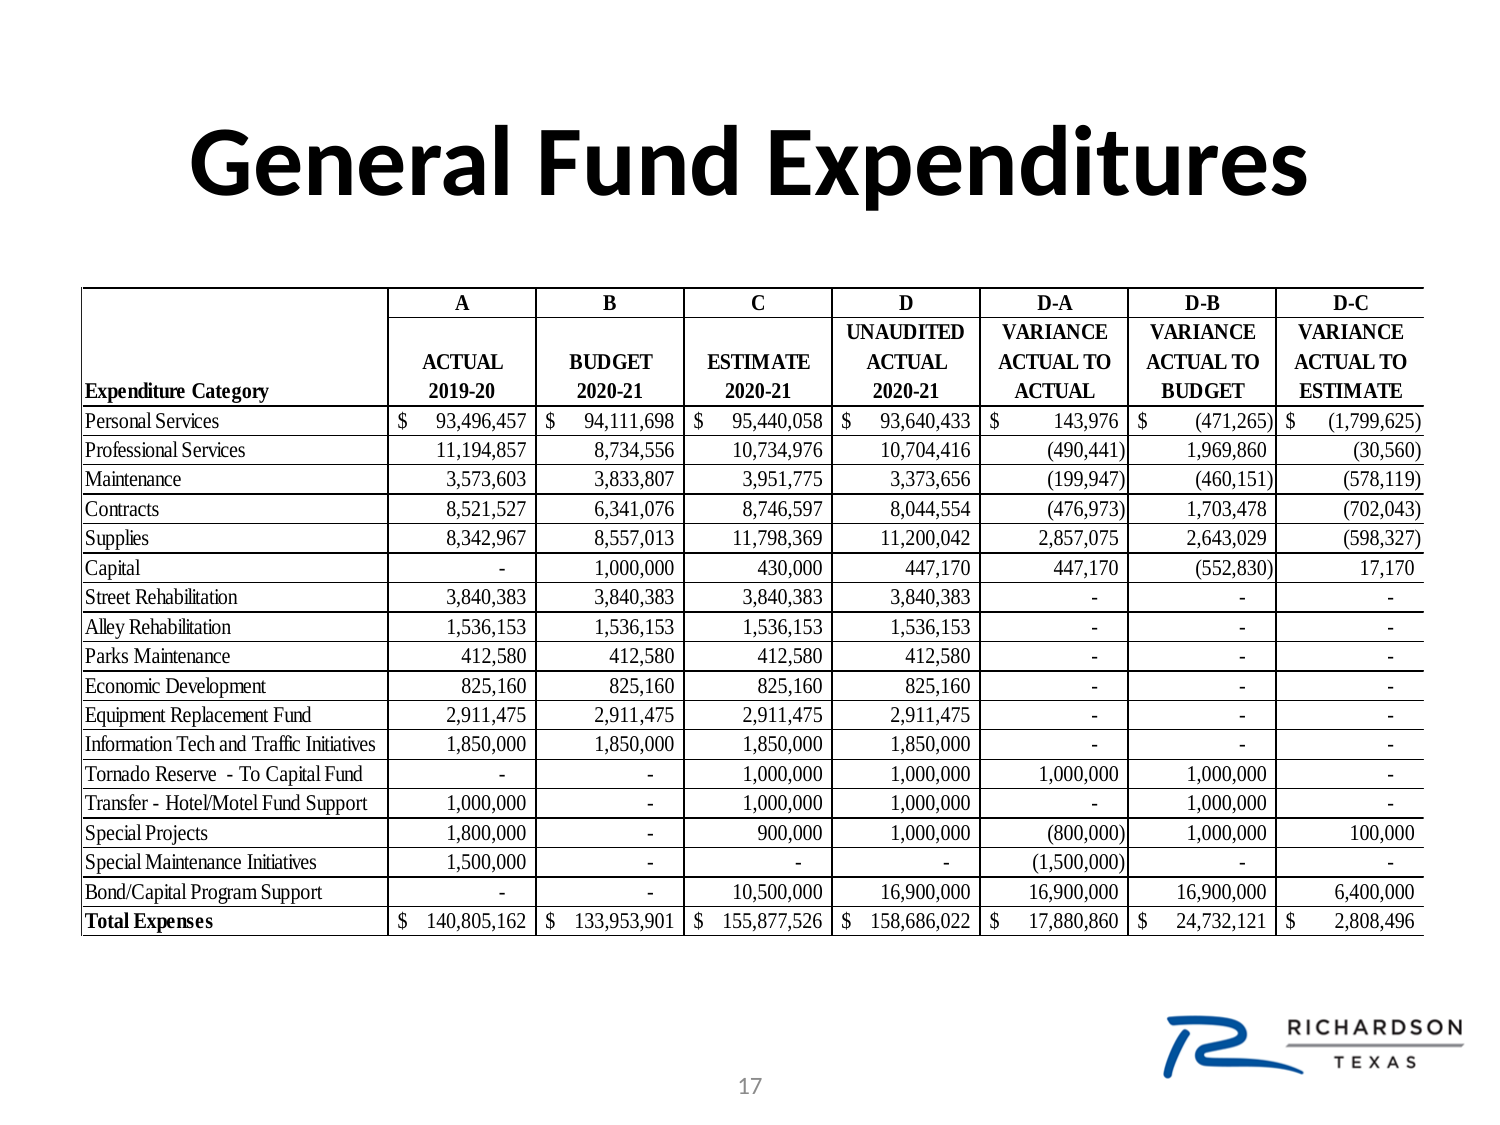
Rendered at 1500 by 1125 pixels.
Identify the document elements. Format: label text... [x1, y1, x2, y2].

picture [80, 287, 1426, 937]
picture [1149, 988, 1476, 1099]
list General Fund Expenditures [75, 87, 1425, 273]
slide_number 17 [575, 1054, 925, 1115]
